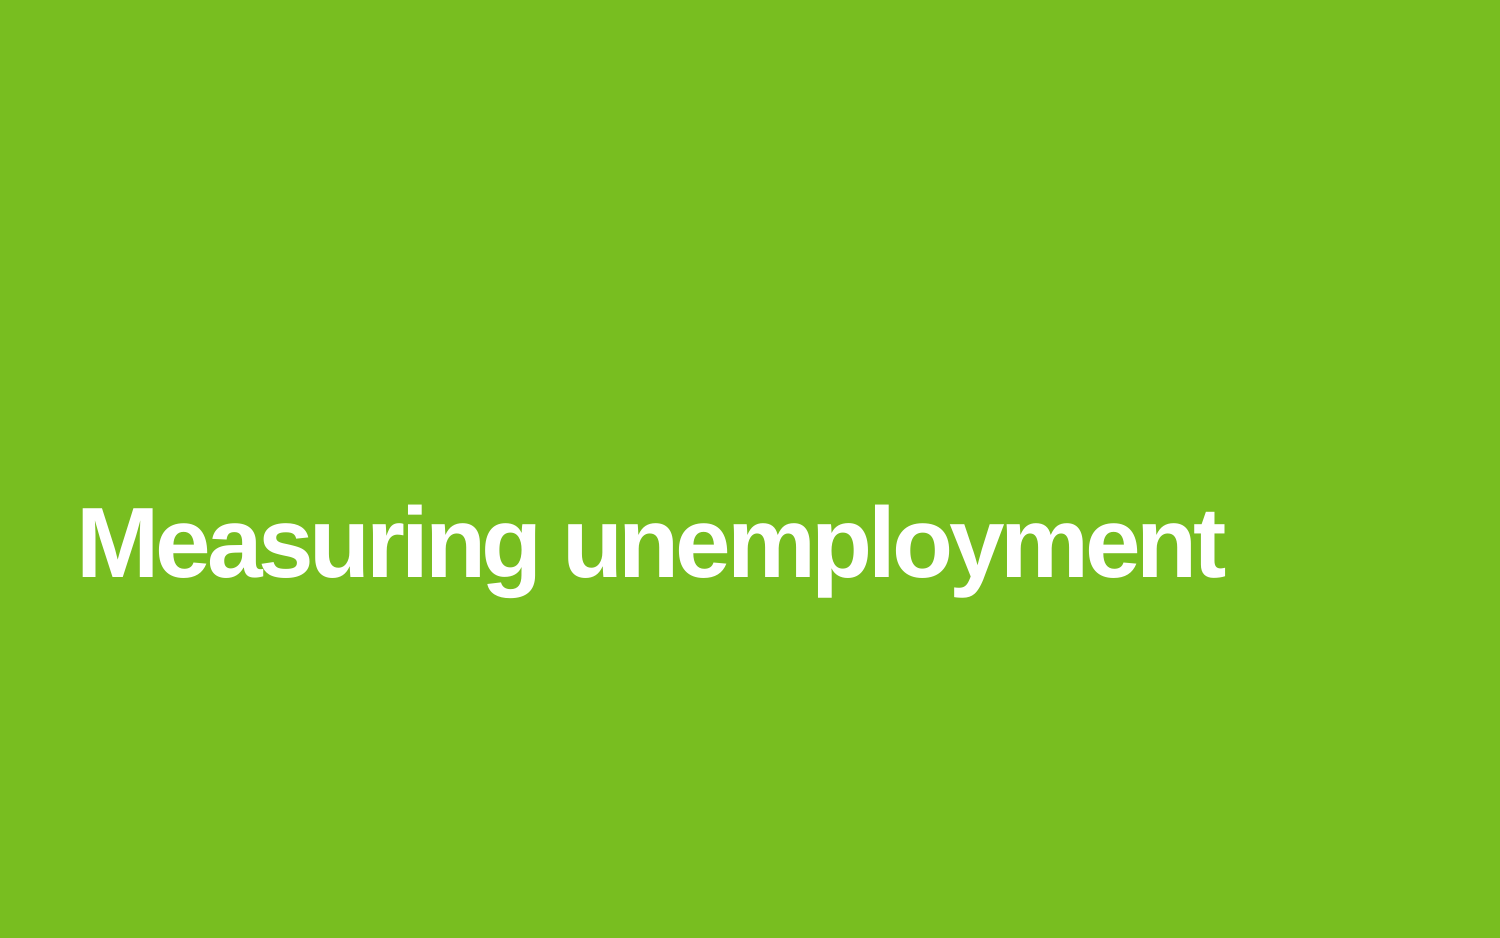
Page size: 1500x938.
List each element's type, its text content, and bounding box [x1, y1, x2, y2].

title Measuring unemployment [76, 232, 1424, 717]
